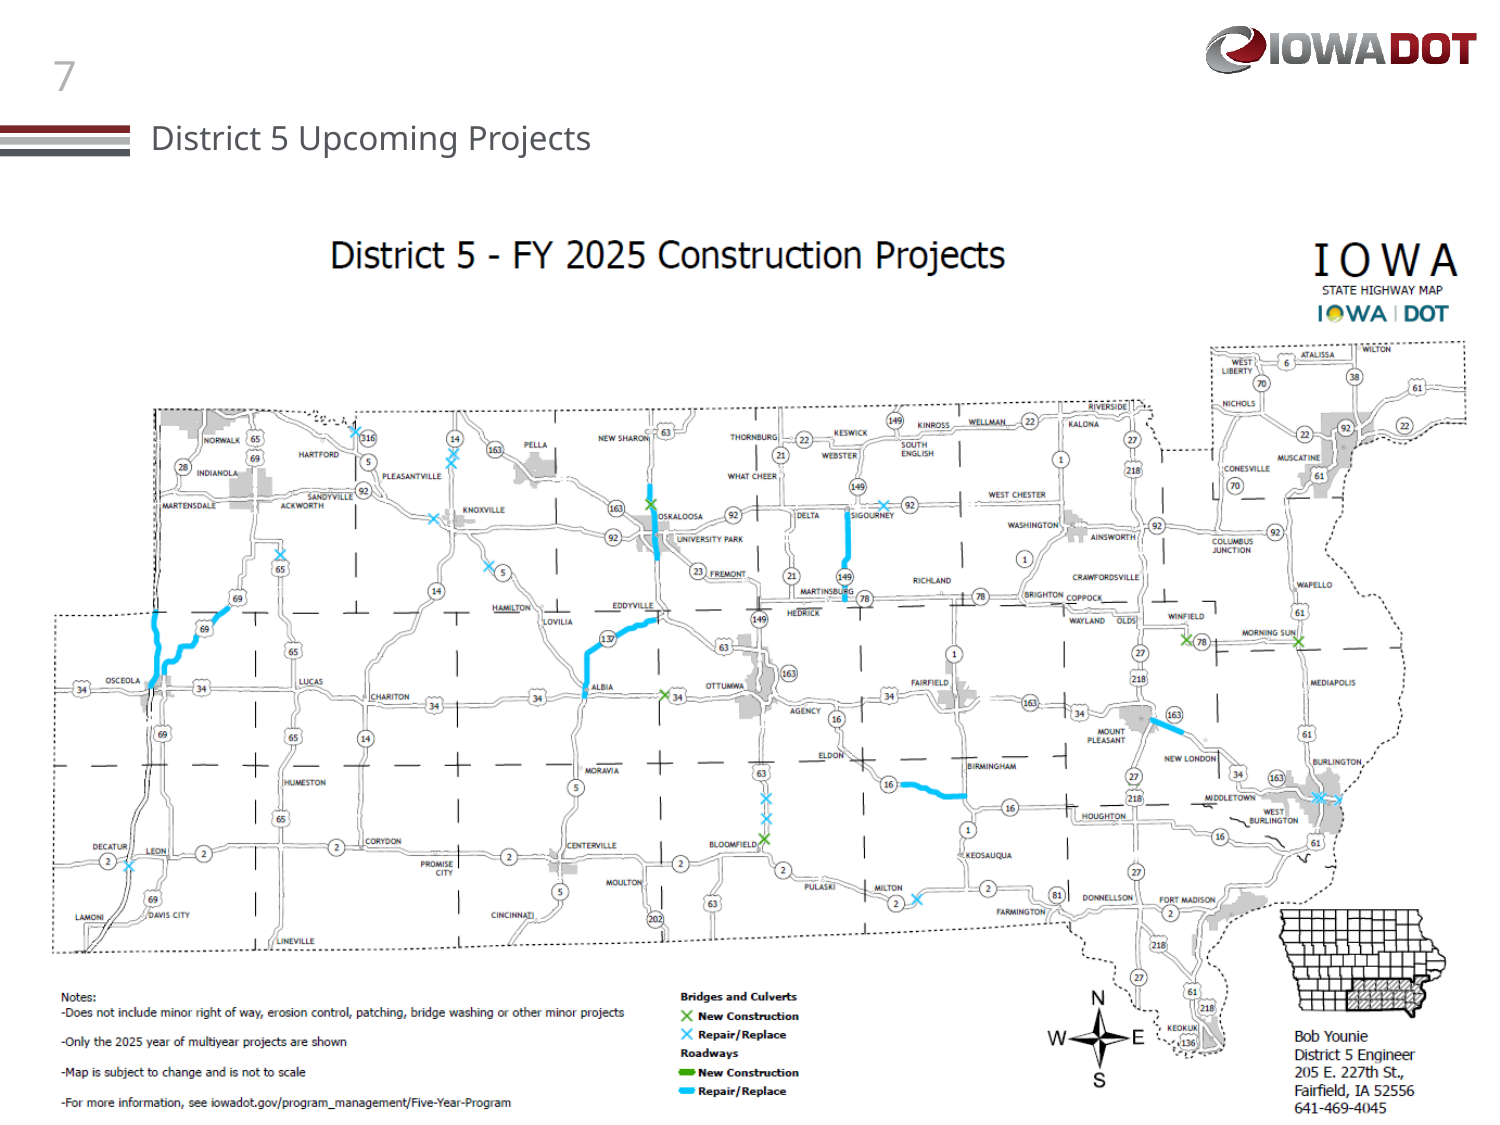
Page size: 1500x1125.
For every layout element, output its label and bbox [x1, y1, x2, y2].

picture [1202, 24, 1479, 76]
picture [0, 187, 1500, 1125]
